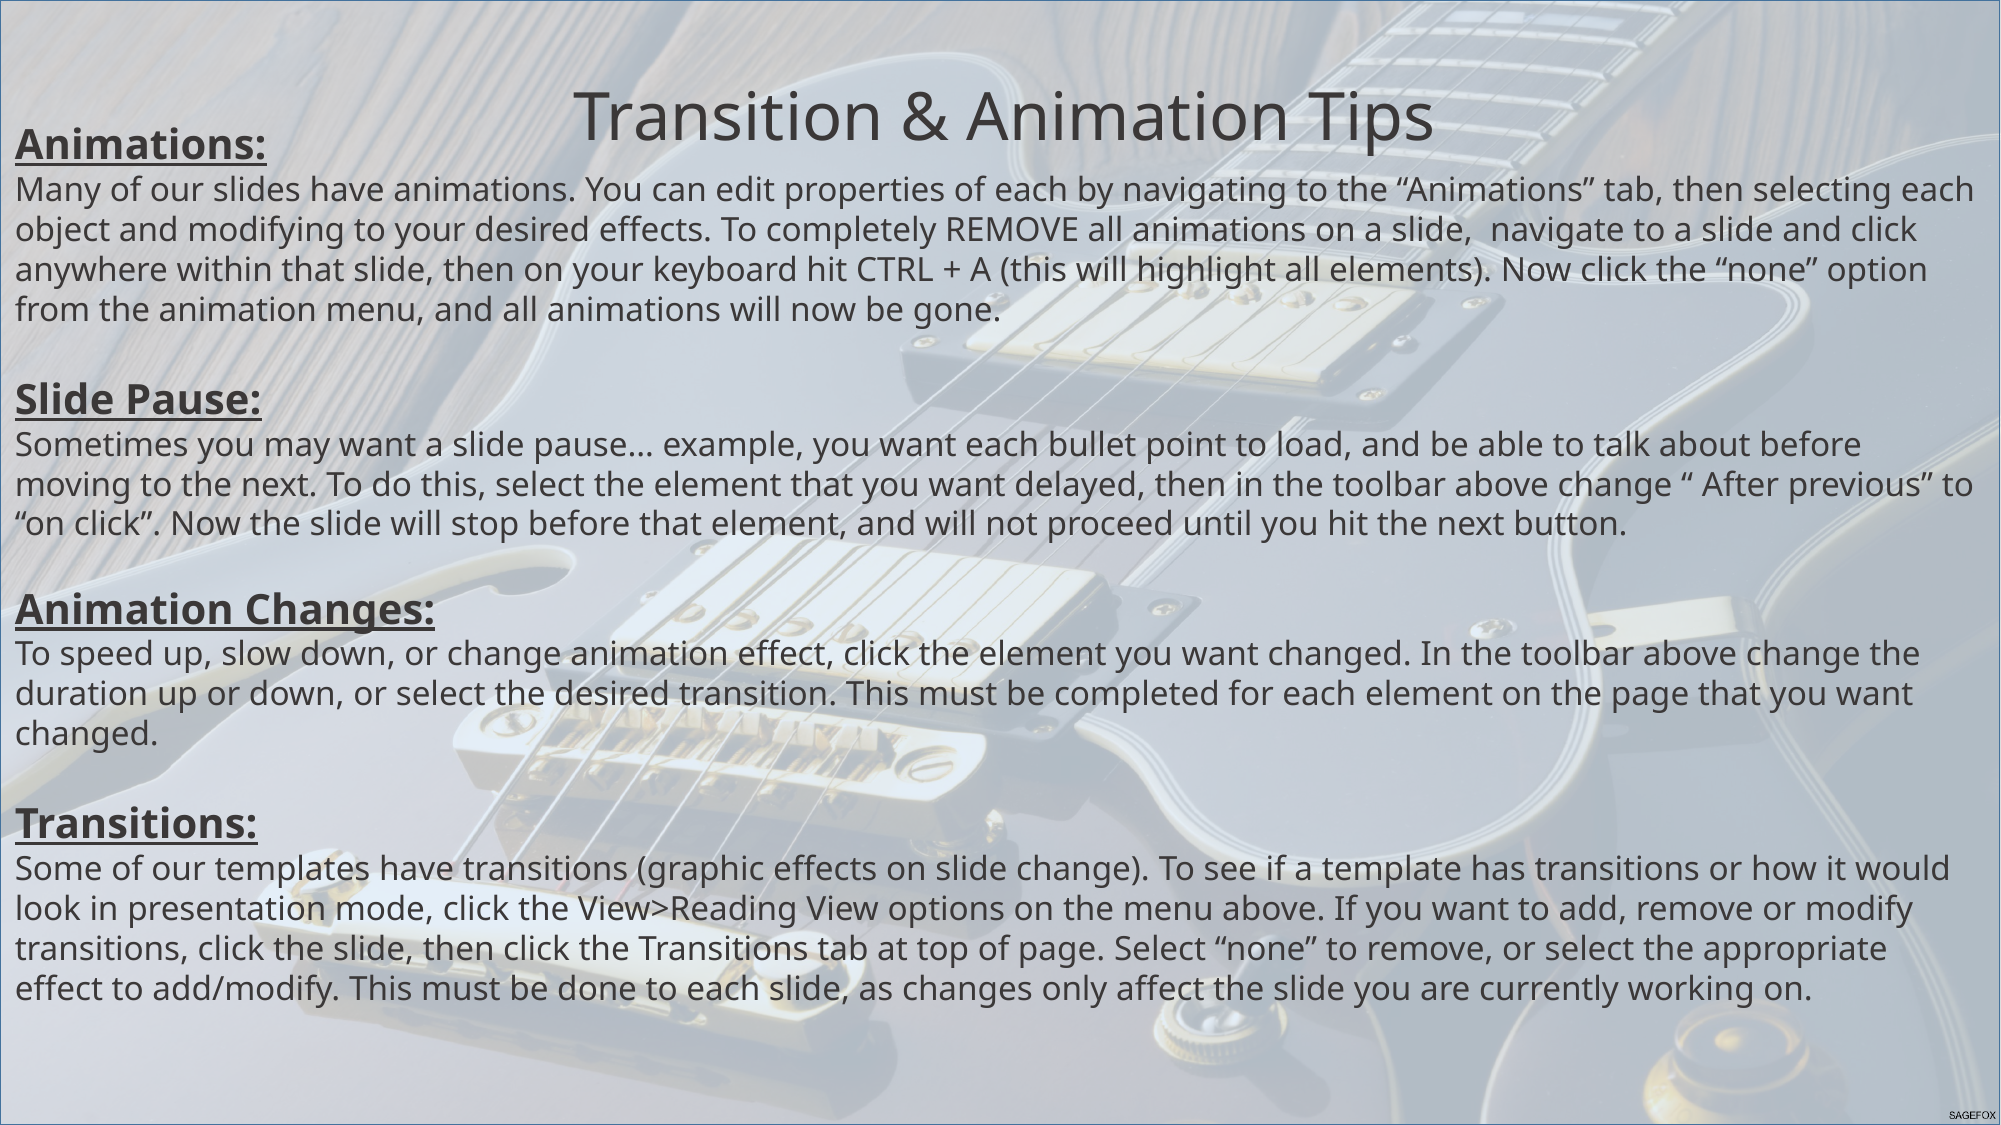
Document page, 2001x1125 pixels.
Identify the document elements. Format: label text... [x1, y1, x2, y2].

text_box Animations: Many of our slides have animations. You can edit properties of each by navigating to the “Animations” tab, then selecting each object and modifying to your desired effects. To completely REMOVE all animations on a slide, navigate to a slide and click anywhere within that slide, then on your keyboard hit CTRL + A (this will highlight all elements). Now click the “none” option from the animation menu, and all animations will now be gone. Slide Pause: Sometimes you may want a slide pause… example, you want each bullet point to load, and be able to talk about before moving to the next. To do this, select the element that you want delayed, then in the toolbar above change “ After previous” to “on click”. Now the slide will stop before that element, and will not proceed until you hit the next button. Animation Changes: To speed up, slow down, or change animation effect, click the element you want changed. In the toolbar above change the duration up or down, or select the desired transition. This must be completed for each element on the page that you want changed. Transitions: Some of our templates have transitions (graphic effects on slide change). To see if a template has transitions or how it would look in presentation mode, click the View>Reading View options on the menu above. If you want to add, remove or modify transitions, click the slide, then click the Transitions tab at top of page. Select “none” to remove, or select the appropriate effect to add/modify. This must be done to each slide, as changes only affect the slide you are currently working on. [0, 0, 2000, 1125]
title Transition & Animation Tips [477, 59, 1532, 177]
